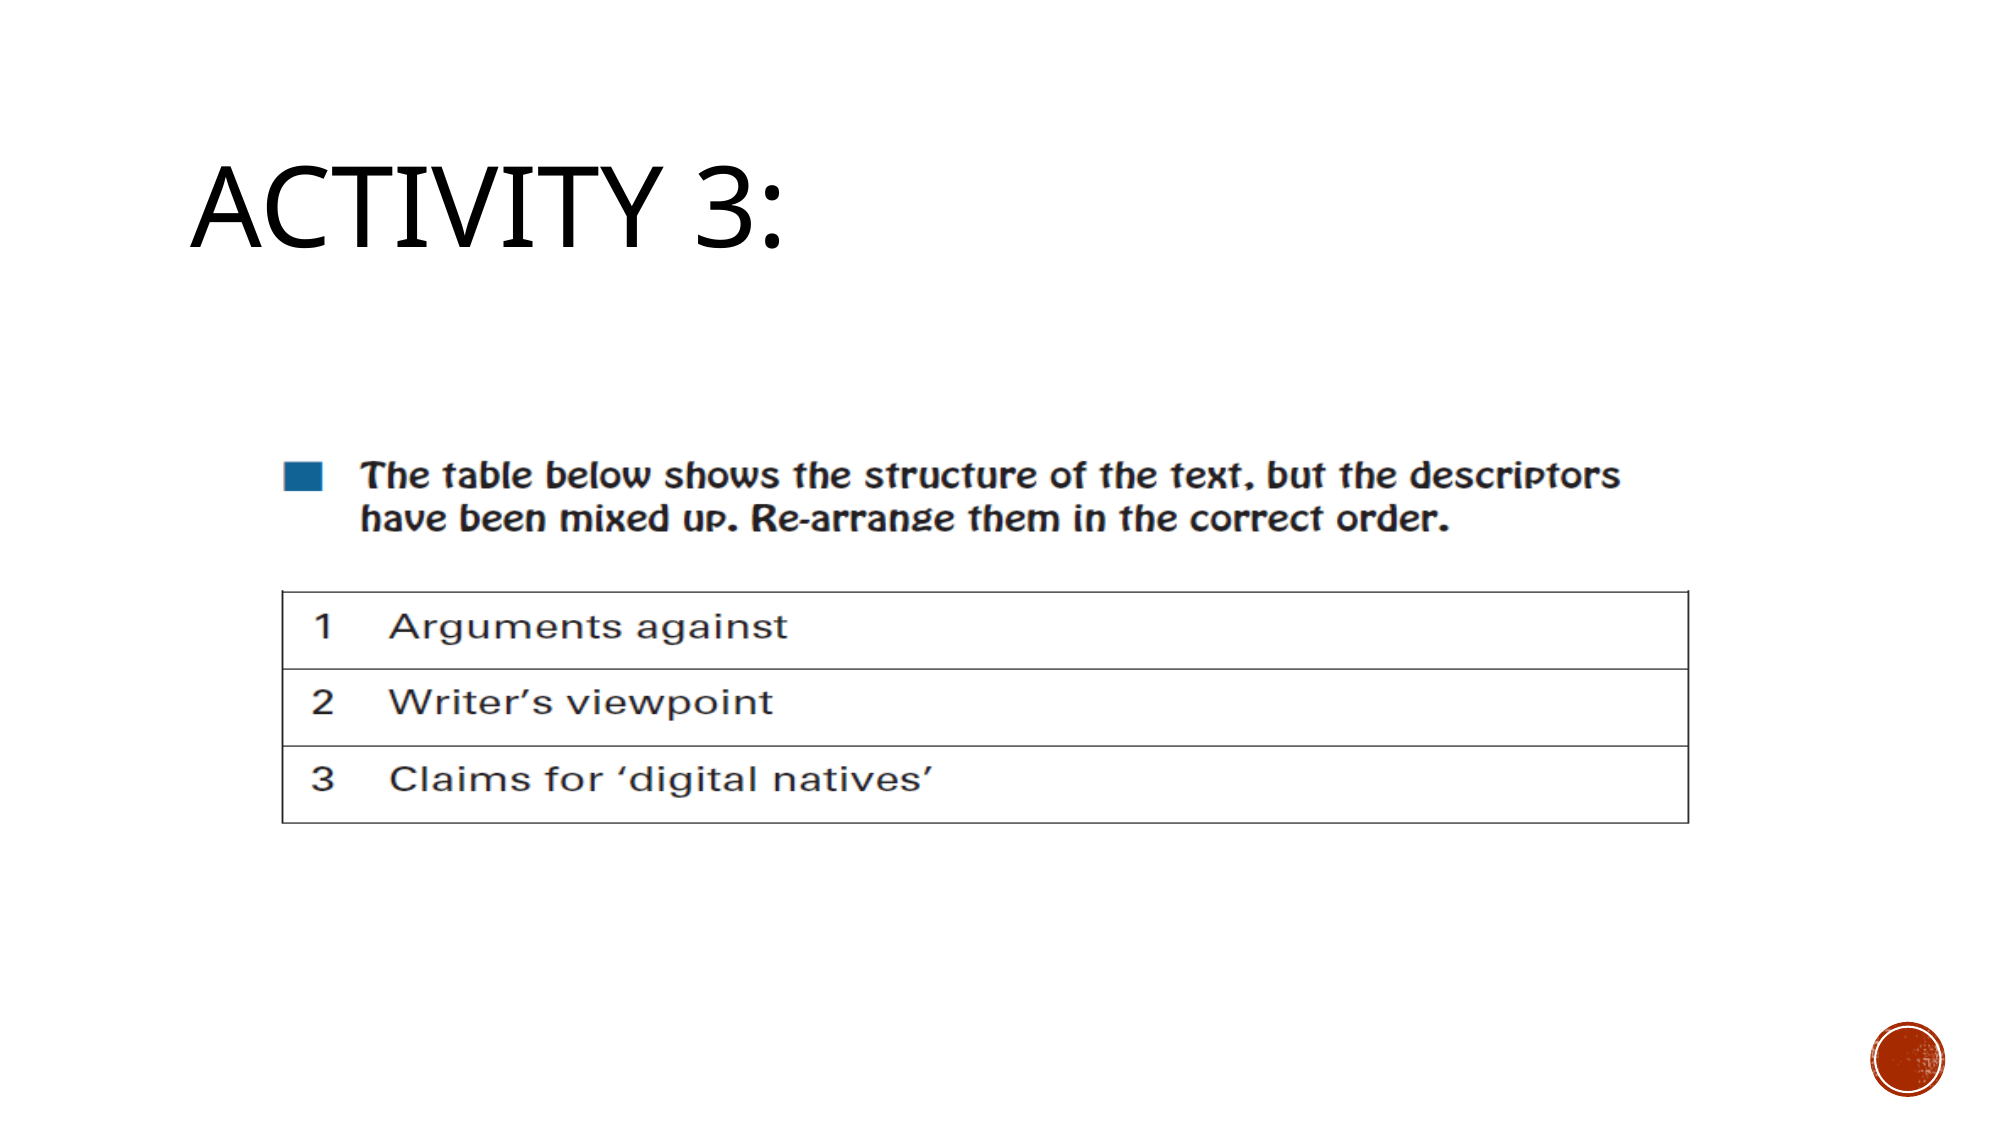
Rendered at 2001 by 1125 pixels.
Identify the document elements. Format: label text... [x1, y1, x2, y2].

title Activity 3: [175, 79, 1826, 344]
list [233, 402, 1759, 900]
